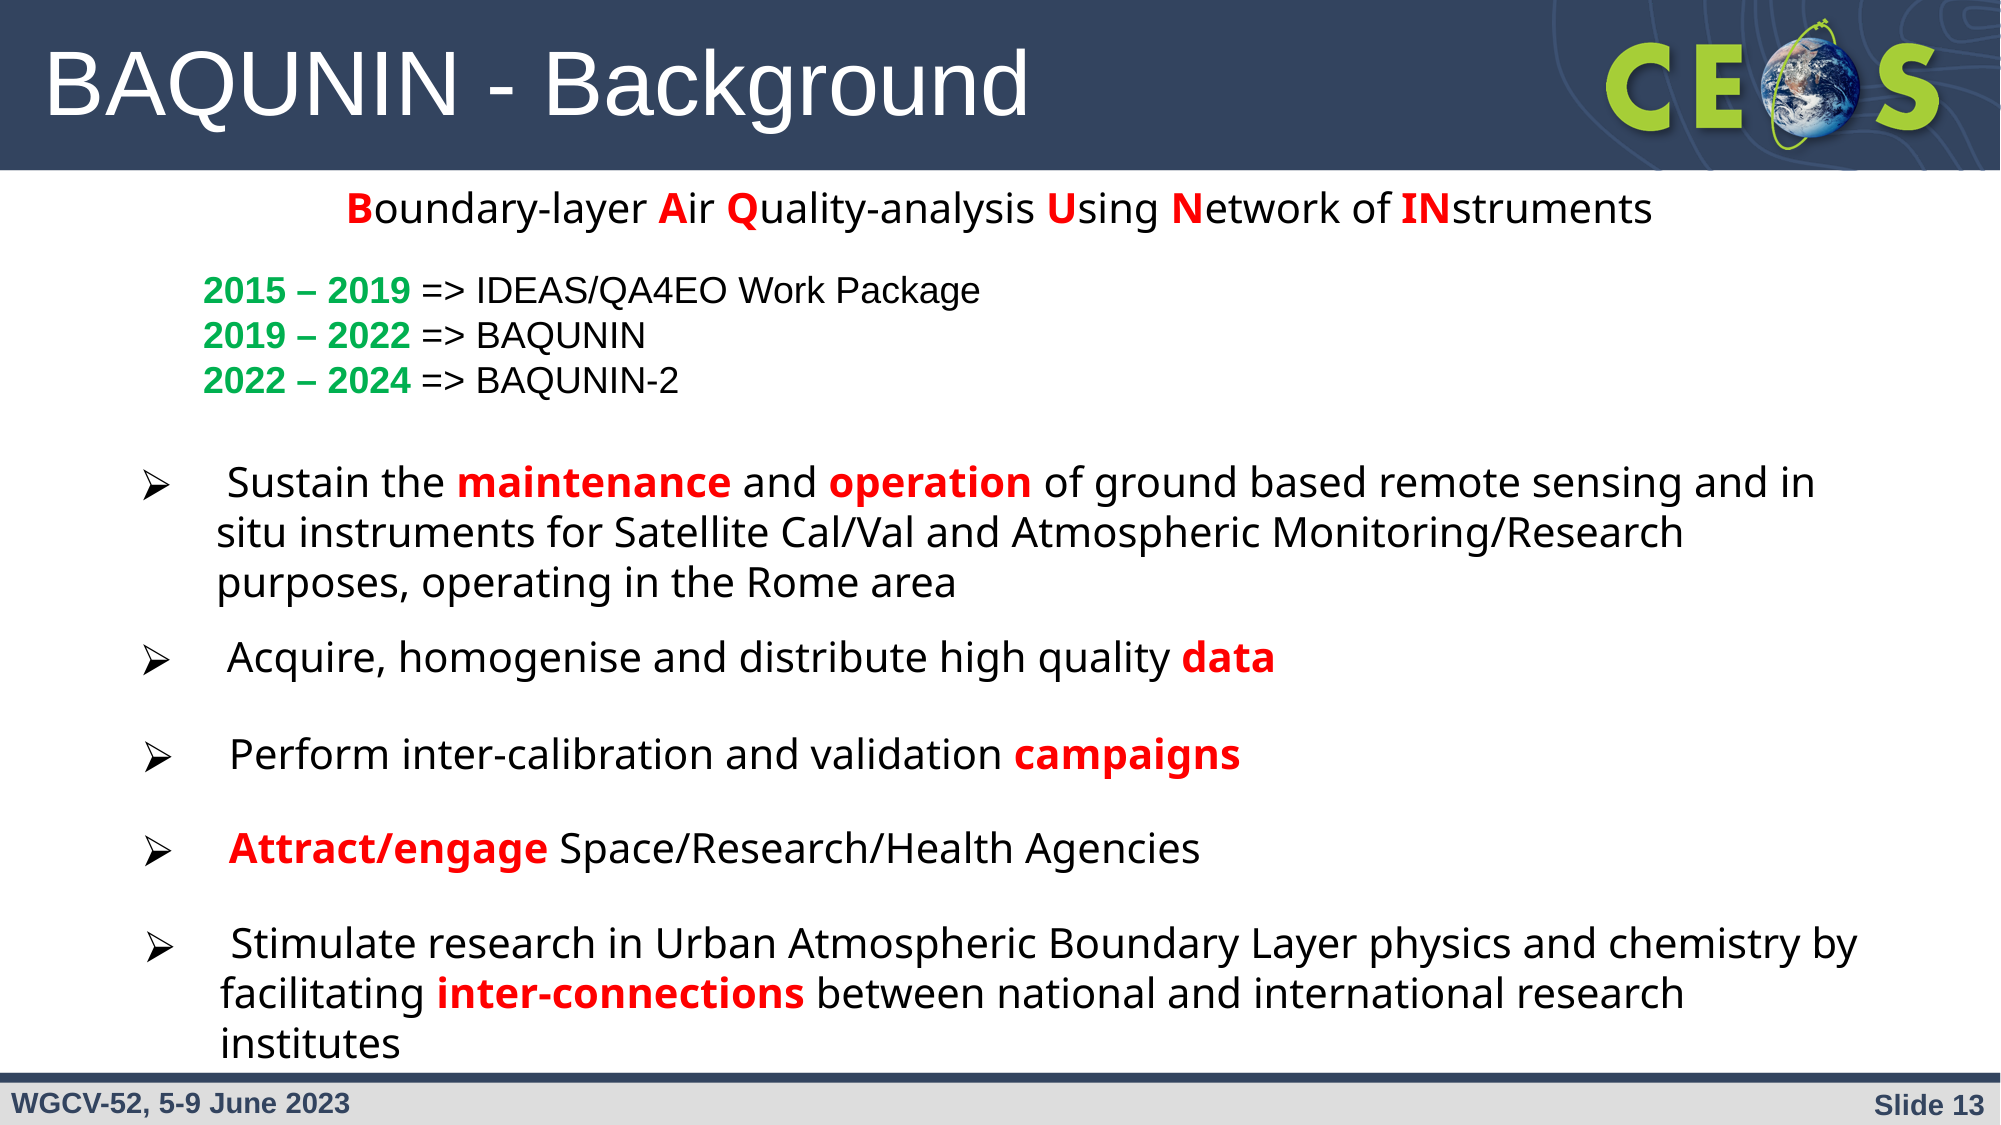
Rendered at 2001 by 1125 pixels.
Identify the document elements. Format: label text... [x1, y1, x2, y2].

text_box Perform inter-calibration and validation campaigns [127, 720, 1879, 786]
text_box Acquire, homogenise and distribute high quality data [126, 623, 1877, 689]
text_box Stimulate research in Urban Atmospheric Boundary Layer physics and chemistry by facilitating inter-connections between national and international research institutes [129, 909, 1881, 1075]
picture [1606, 18, 1939, 150]
text_box Sustain the maintenance and operation of ground based remote sensing and in situ instruments for Satellite Cal/Val and Atmospheric Monitoring/Research purposes, operating in the Rome area [126, 447, 1877, 613]
text_box Attract/engage Space/Research/Health Agencies [127, 814, 1879, 880]
title BAQUNIN - Background [28, 28, 1569, 157]
text_box Boundary-layer Air Quality-analysis Using Network of INstruments [257, 174, 1741, 240]
text_box 2015 – 2019 => IDEAS/QA4EO Work Package 2019 – 2022 => BAQUNIN 2022 – 2024 => BAQUNIN-2 [188, 258, 1006, 409]
